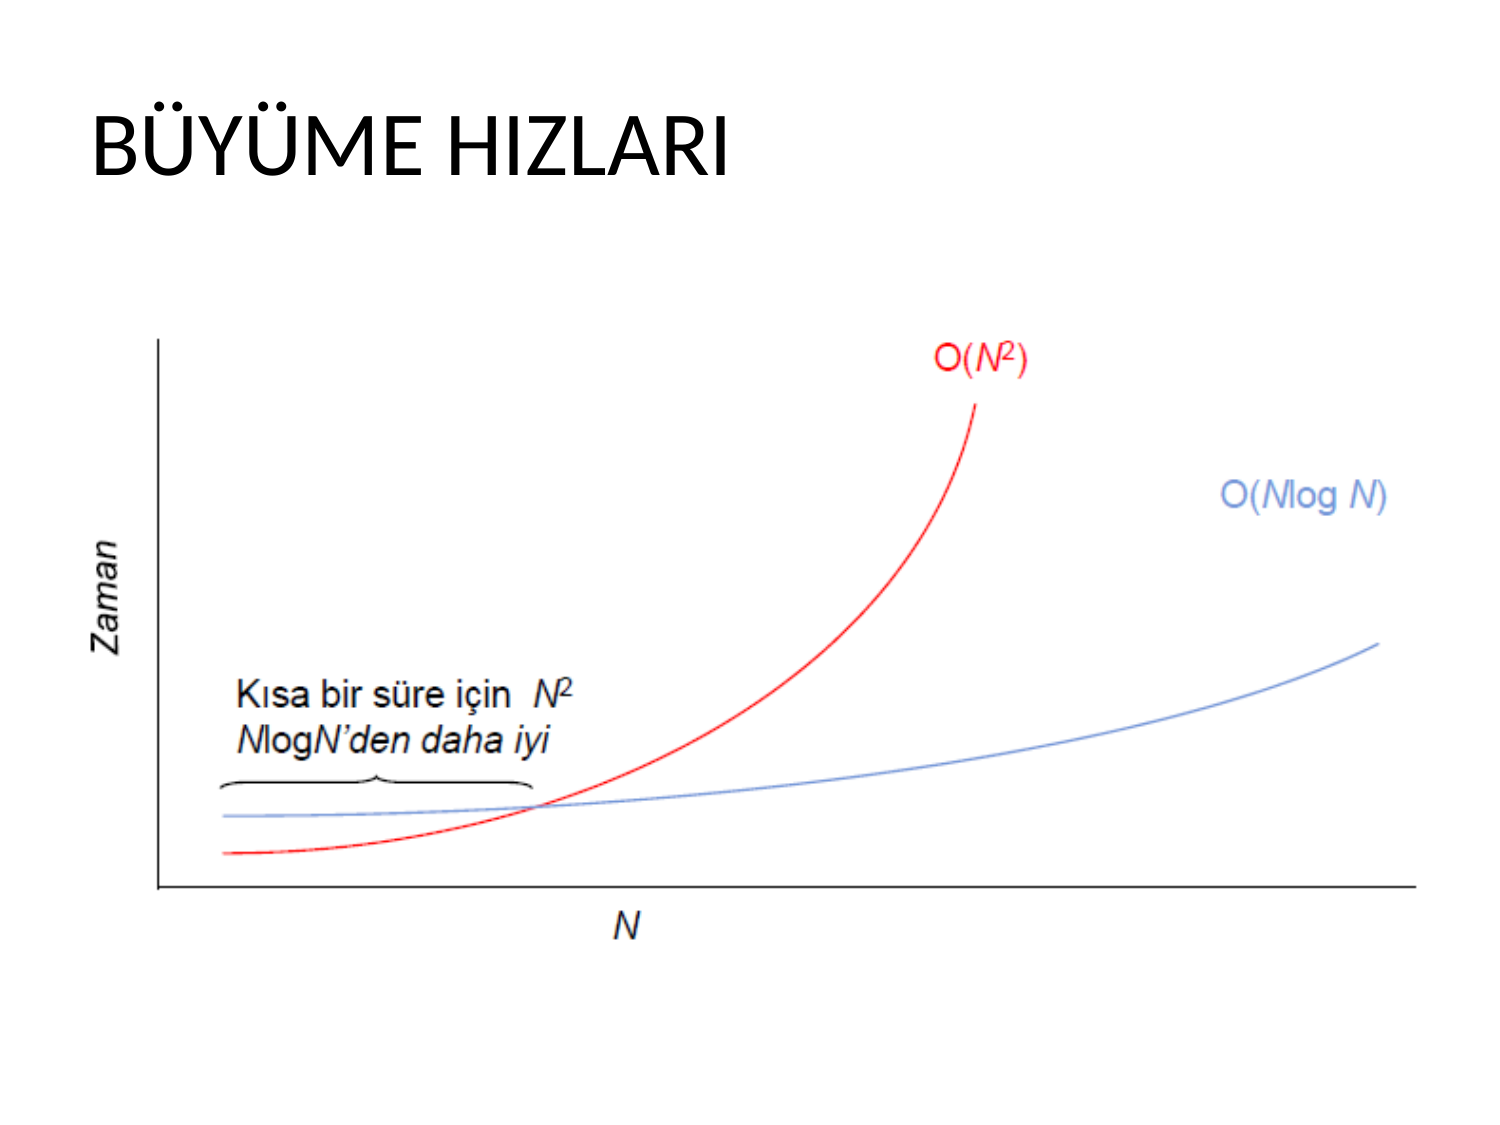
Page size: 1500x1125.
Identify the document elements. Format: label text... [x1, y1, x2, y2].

title BÜYÜME HIZLARI [75, 45, 1425, 233]
picture [76, 326, 1428, 953]
